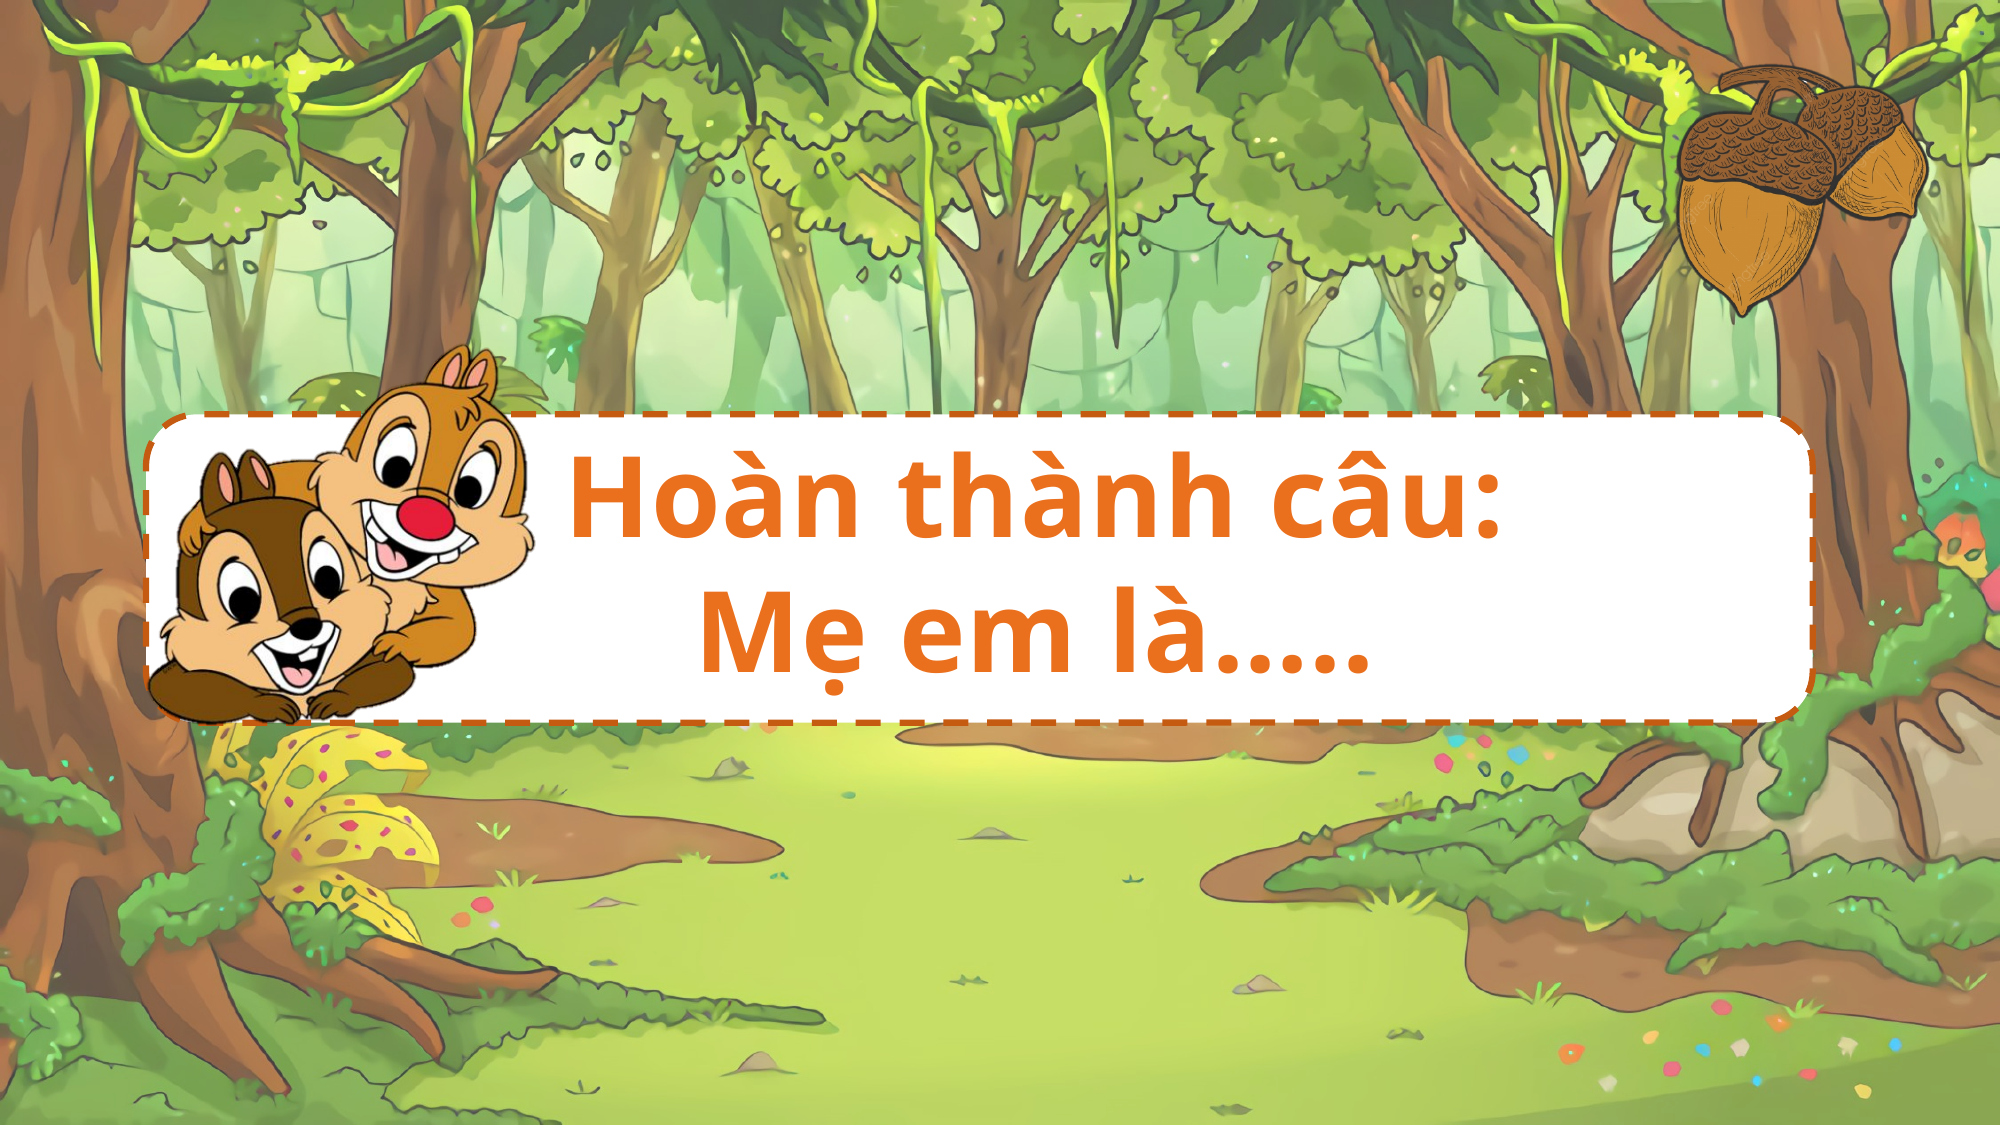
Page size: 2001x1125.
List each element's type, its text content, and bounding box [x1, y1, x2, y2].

text_box PTNC Hai Bà Trưng [0, 0, 2000, 1125]
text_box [128, 331, 1813, 736]
picture [1549, 0, 2000, 428]
